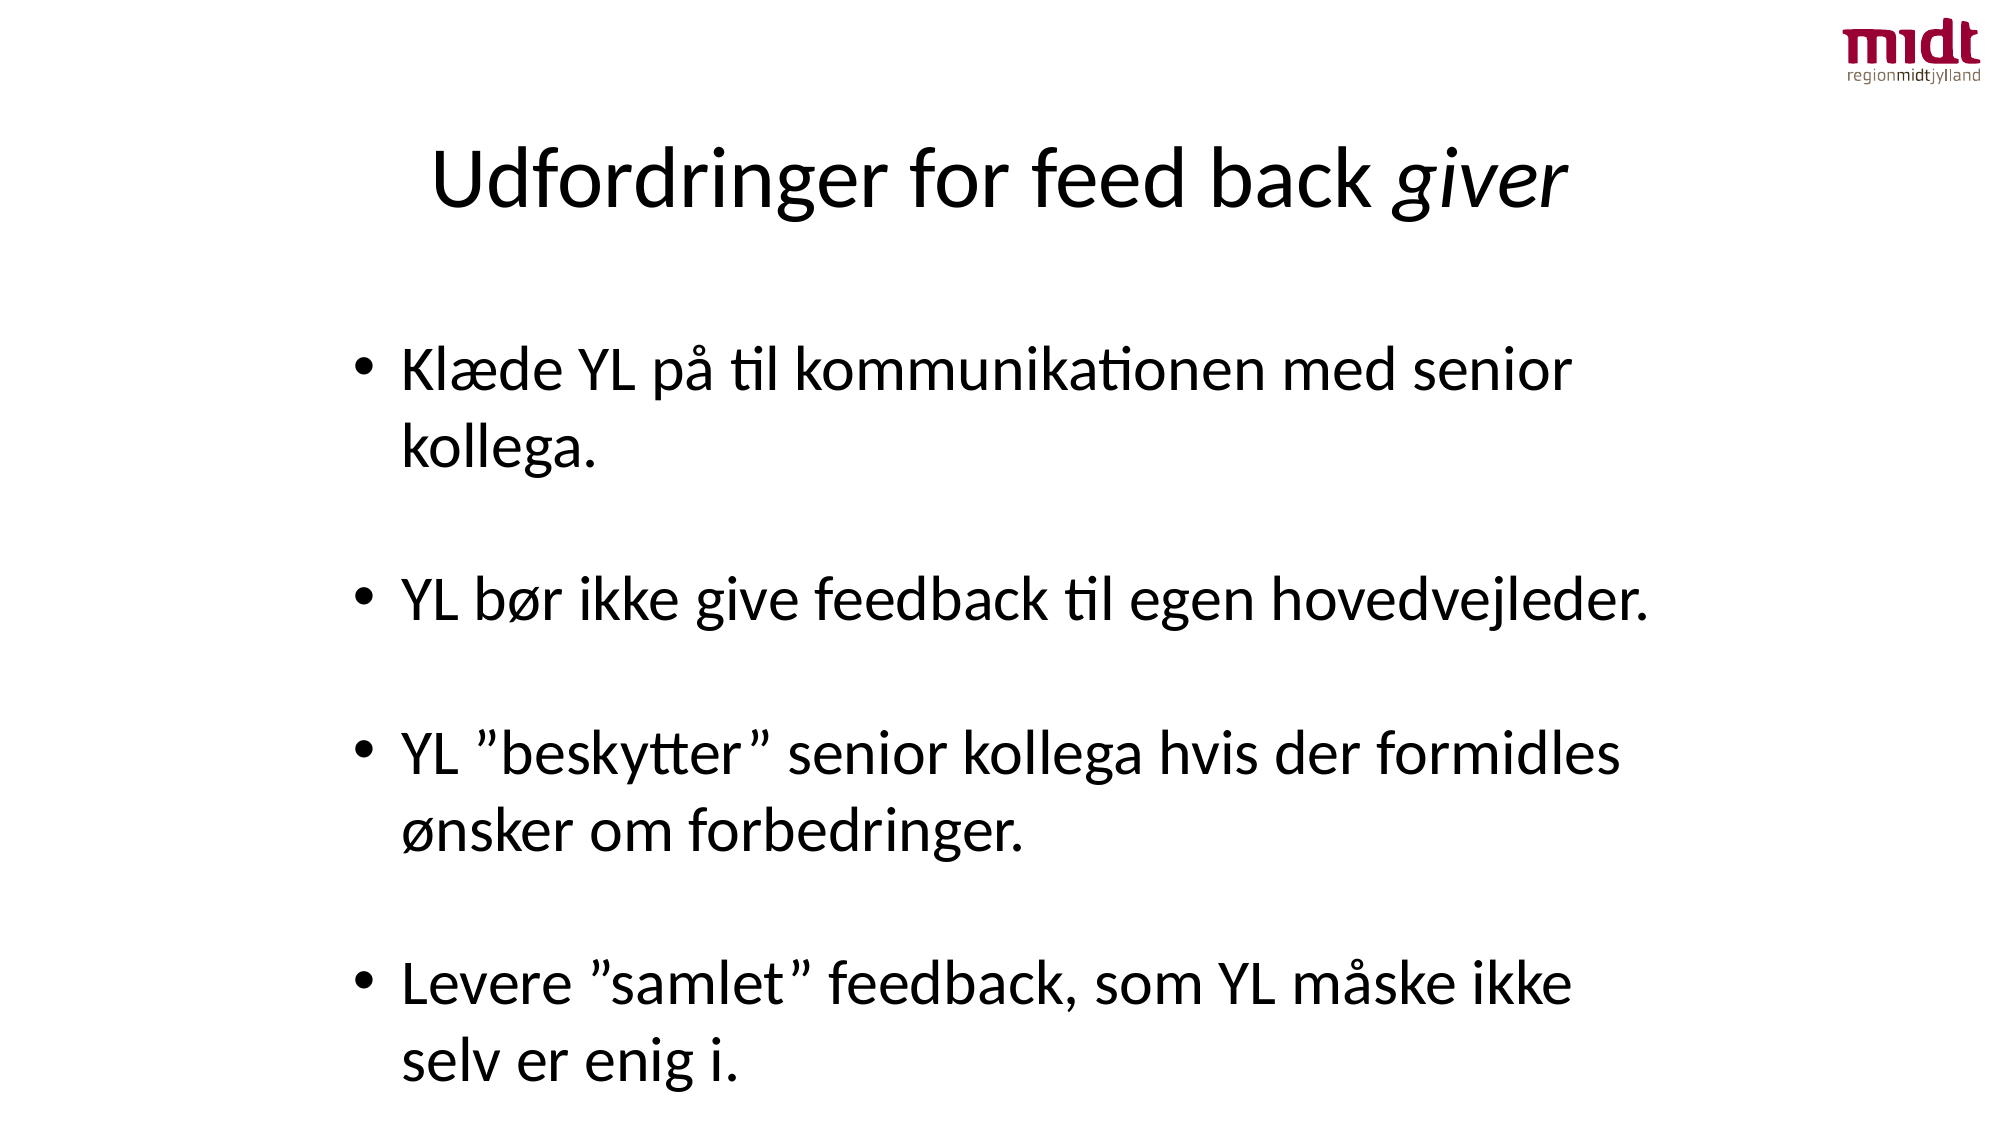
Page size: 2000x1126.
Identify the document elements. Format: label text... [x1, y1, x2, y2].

text_box Klæde YL på til kommunikationen med senior kollega. YL bør ikke give feedback til egen hovedvejleder. YL ”beskytter” senior kollega hvis der formidles ønsker om forbedringer. Levere ”samlet” feedback, som YL måske ikke selv er enig i. [338, 314, 1689, 1107]
text_box Udfordringer for feed back giver [267, 52, 1733, 294]
